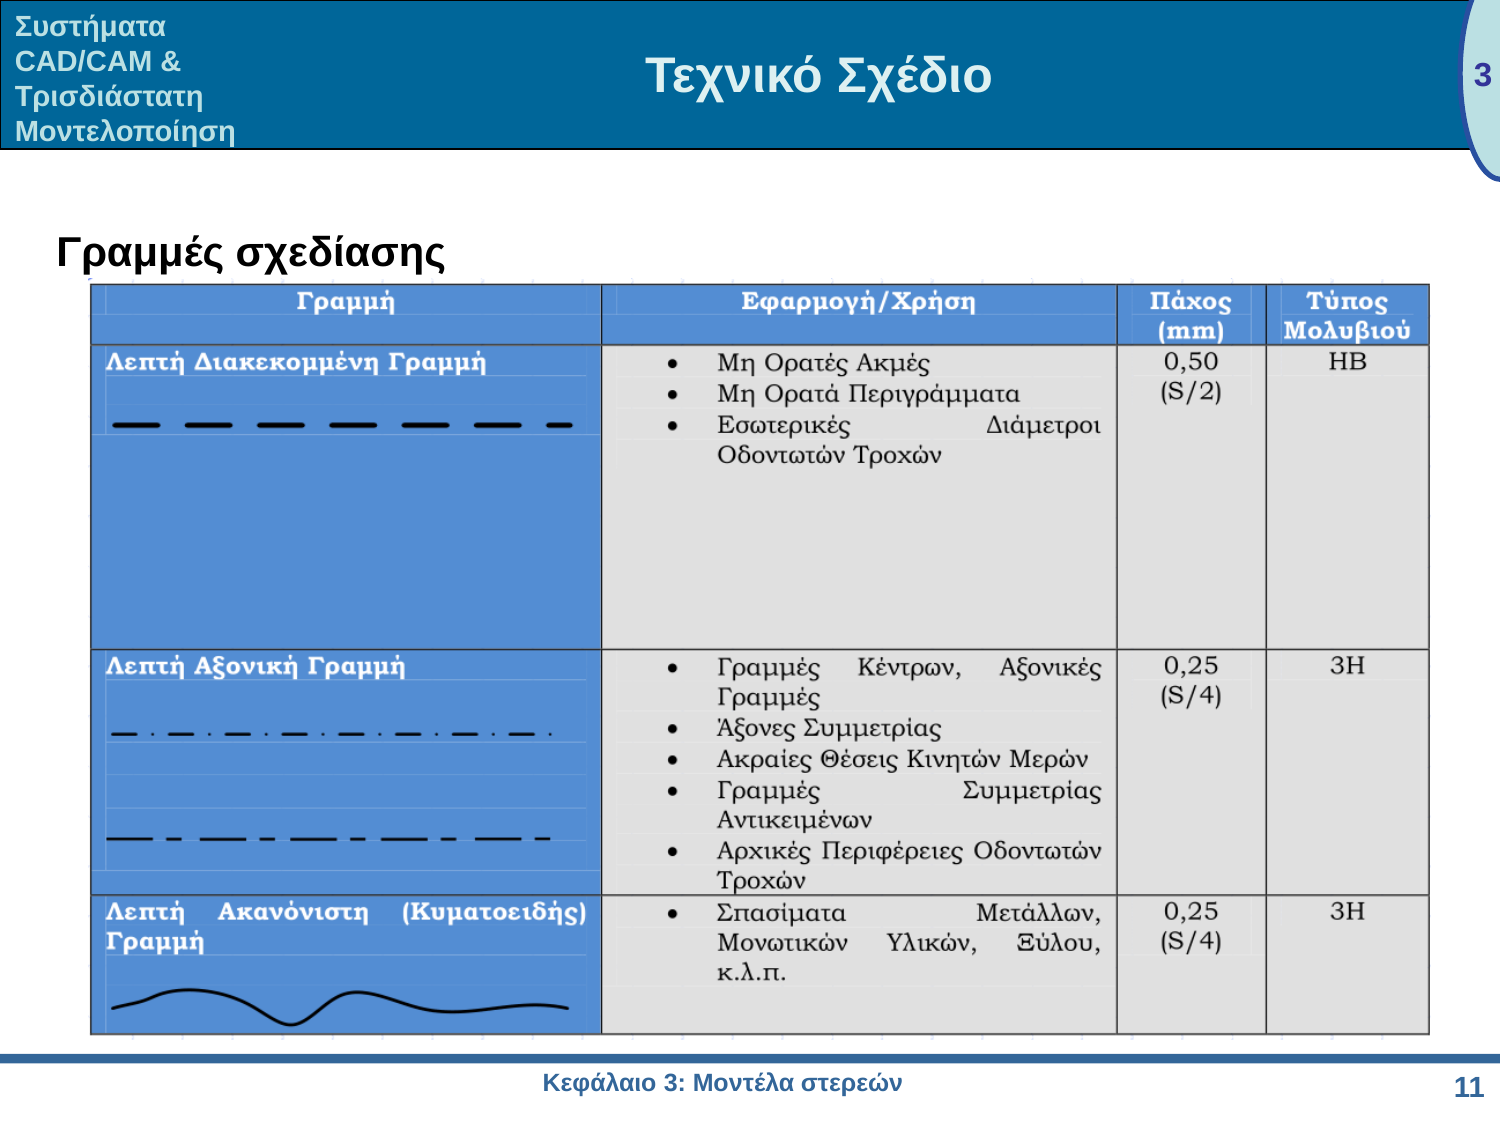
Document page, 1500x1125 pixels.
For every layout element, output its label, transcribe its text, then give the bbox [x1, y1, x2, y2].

title Τεχνικό Σχέδιο [222, 30, 1416, 114]
slide_number 11 [1411, 1060, 1500, 1116]
text_box Γραμμές σχεδίασης [41, 208, 1114, 291]
picture [88, 278, 1431, 1041]
